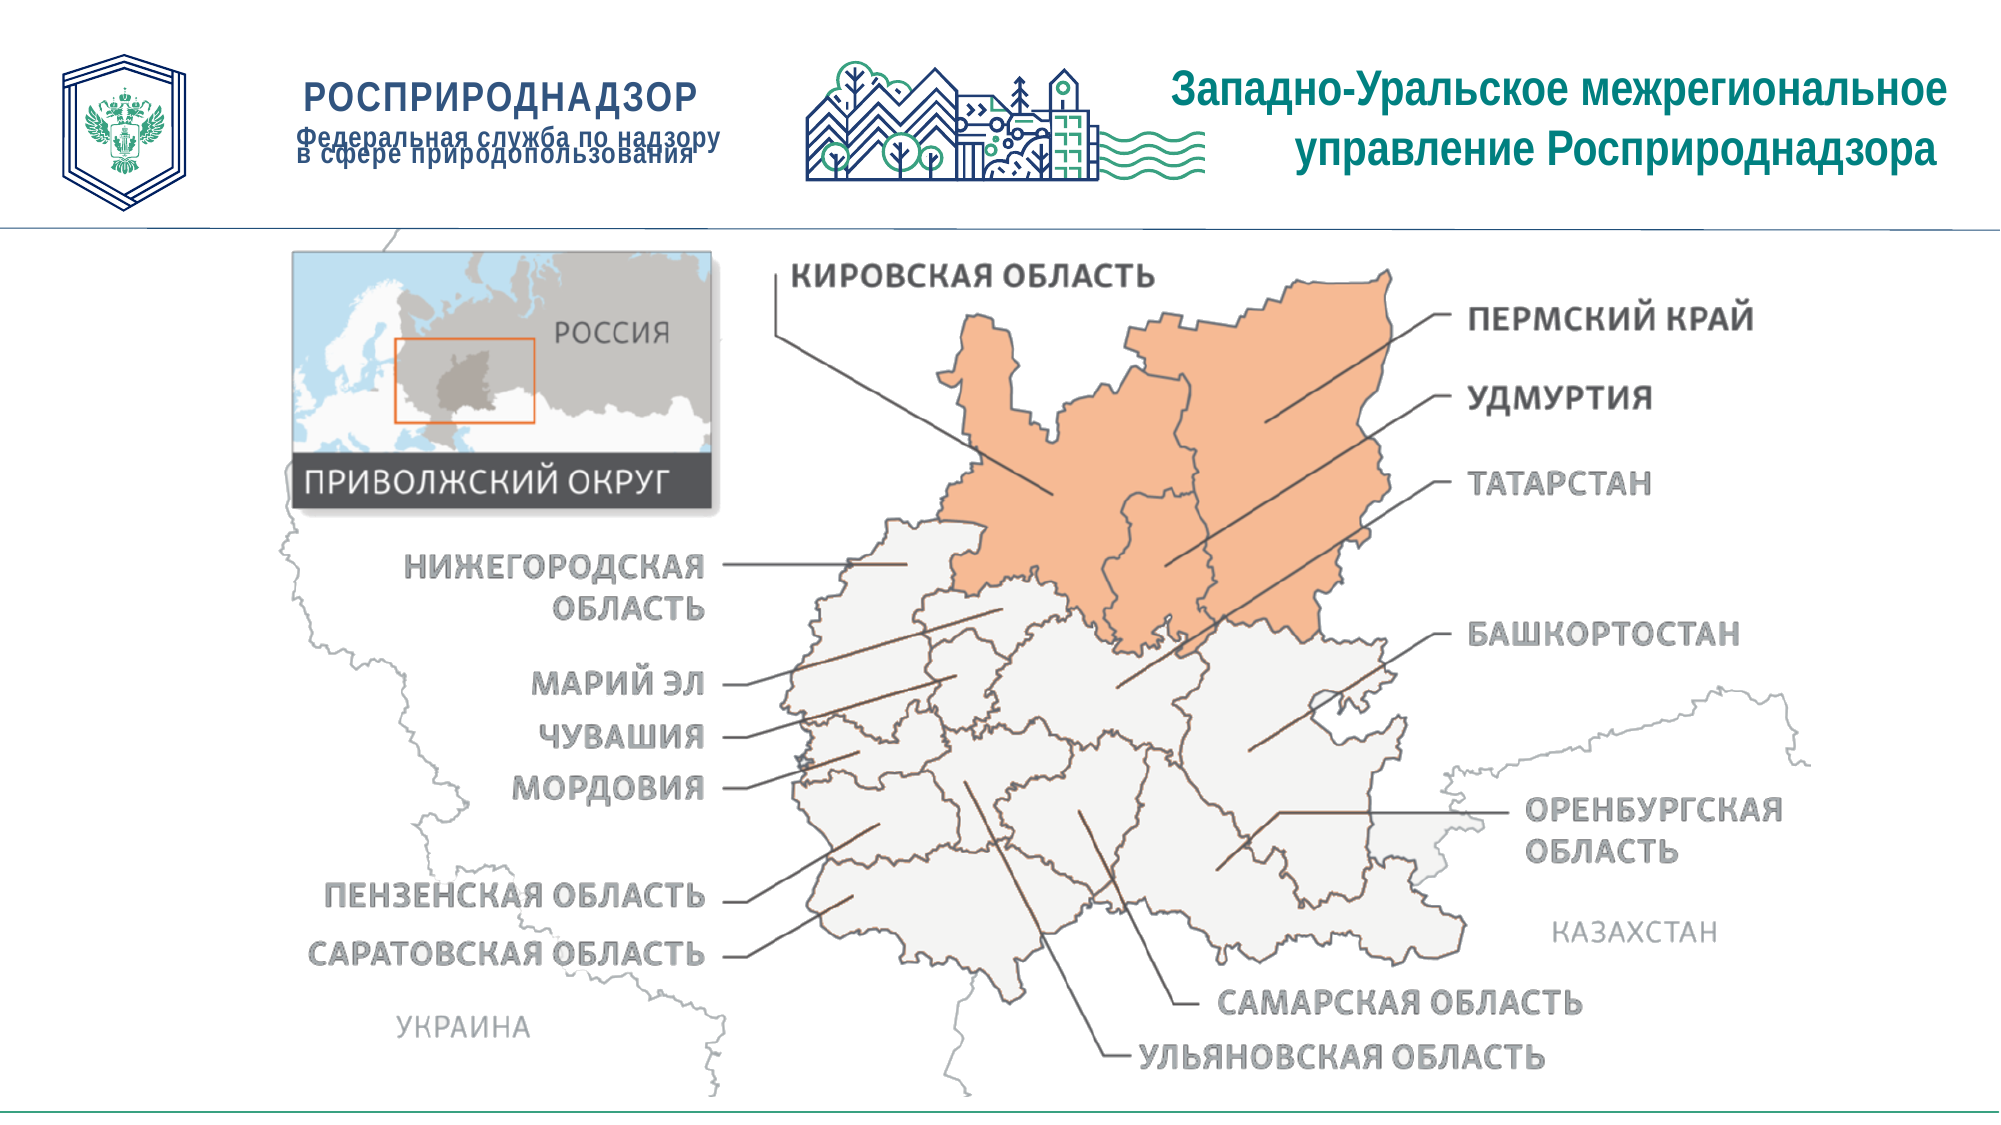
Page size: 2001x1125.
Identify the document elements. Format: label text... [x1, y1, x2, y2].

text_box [805, 60, 1205, 182]
picture [269, 231, 1811, 1097]
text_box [62, 53, 187, 212]
text_box Западно-Уральское межрегиональное управление Росприроднадзора [1106, 48, 1963, 184]
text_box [276, 59, 783, 183]
